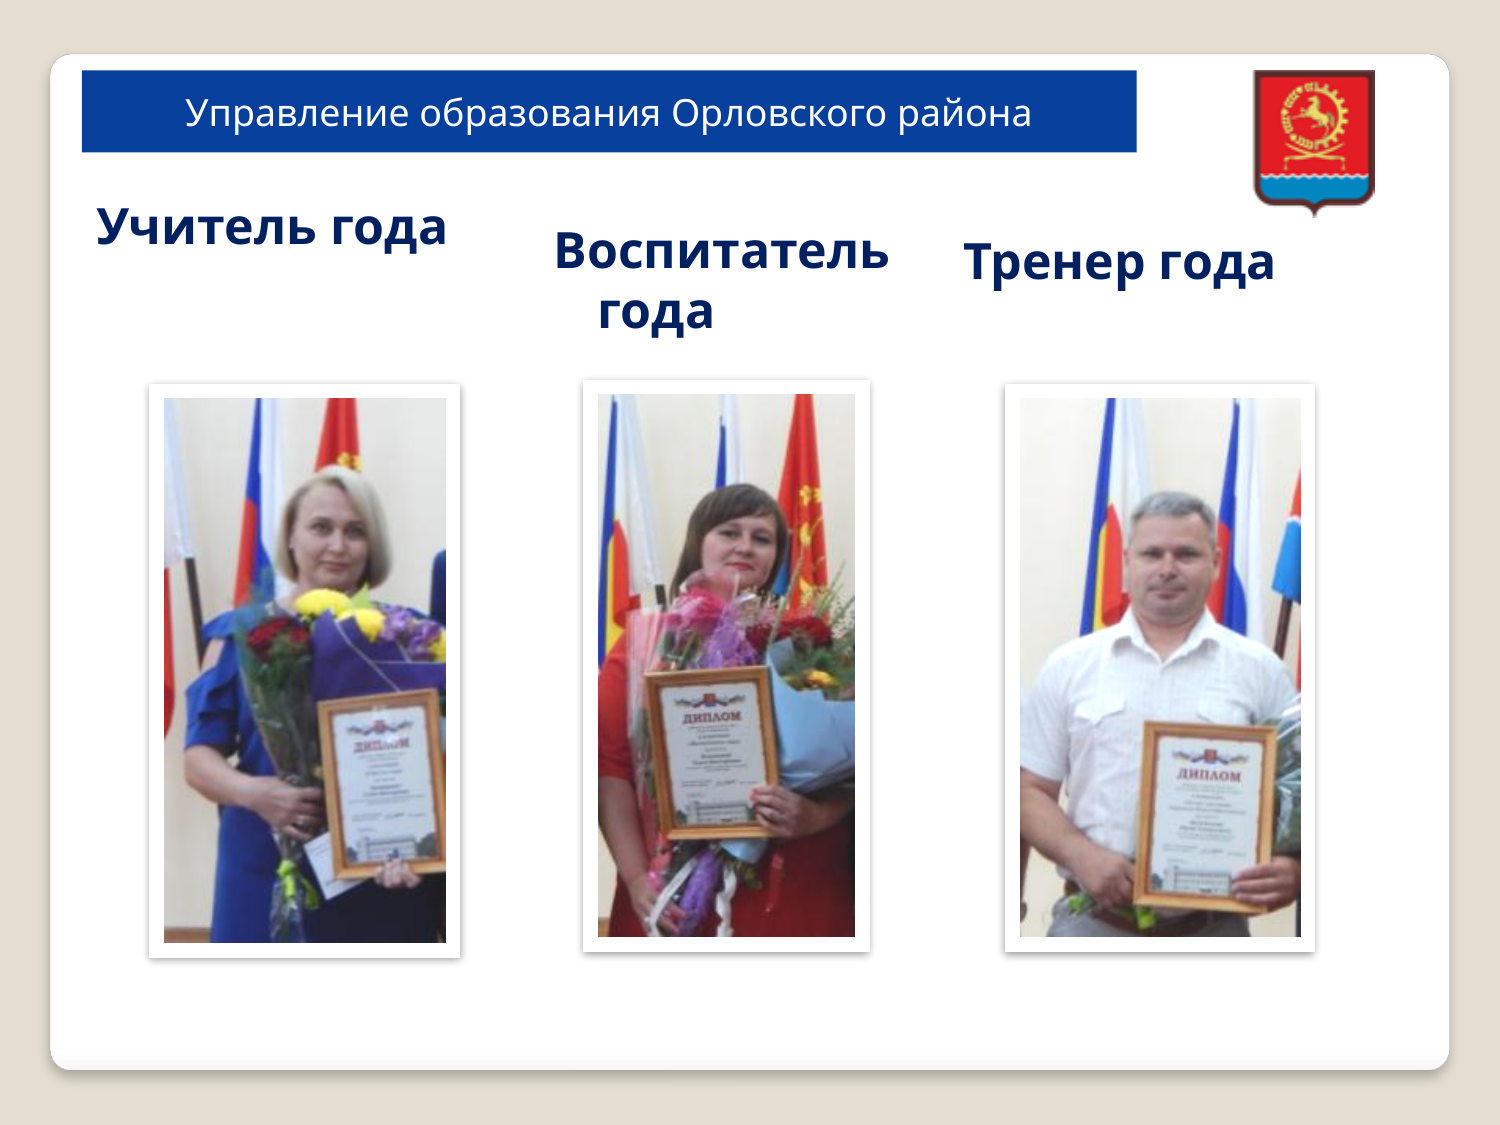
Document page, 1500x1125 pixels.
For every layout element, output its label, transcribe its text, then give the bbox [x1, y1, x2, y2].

text_box Управление образования Орловского района [81, 70, 1136, 153]
text_box Учитель года [81, 187, 563, 996]
text_box Тренер года [949, 222, 1430, 1032]
picture [1019, 398, 1302, 938]
picture [163, 398, 446, 944]
picture [597, 393, 856, 938]
picture [1136, 70, 1376, 218]
text_box Воспитатель года [538, 210, 1020, 1020]
